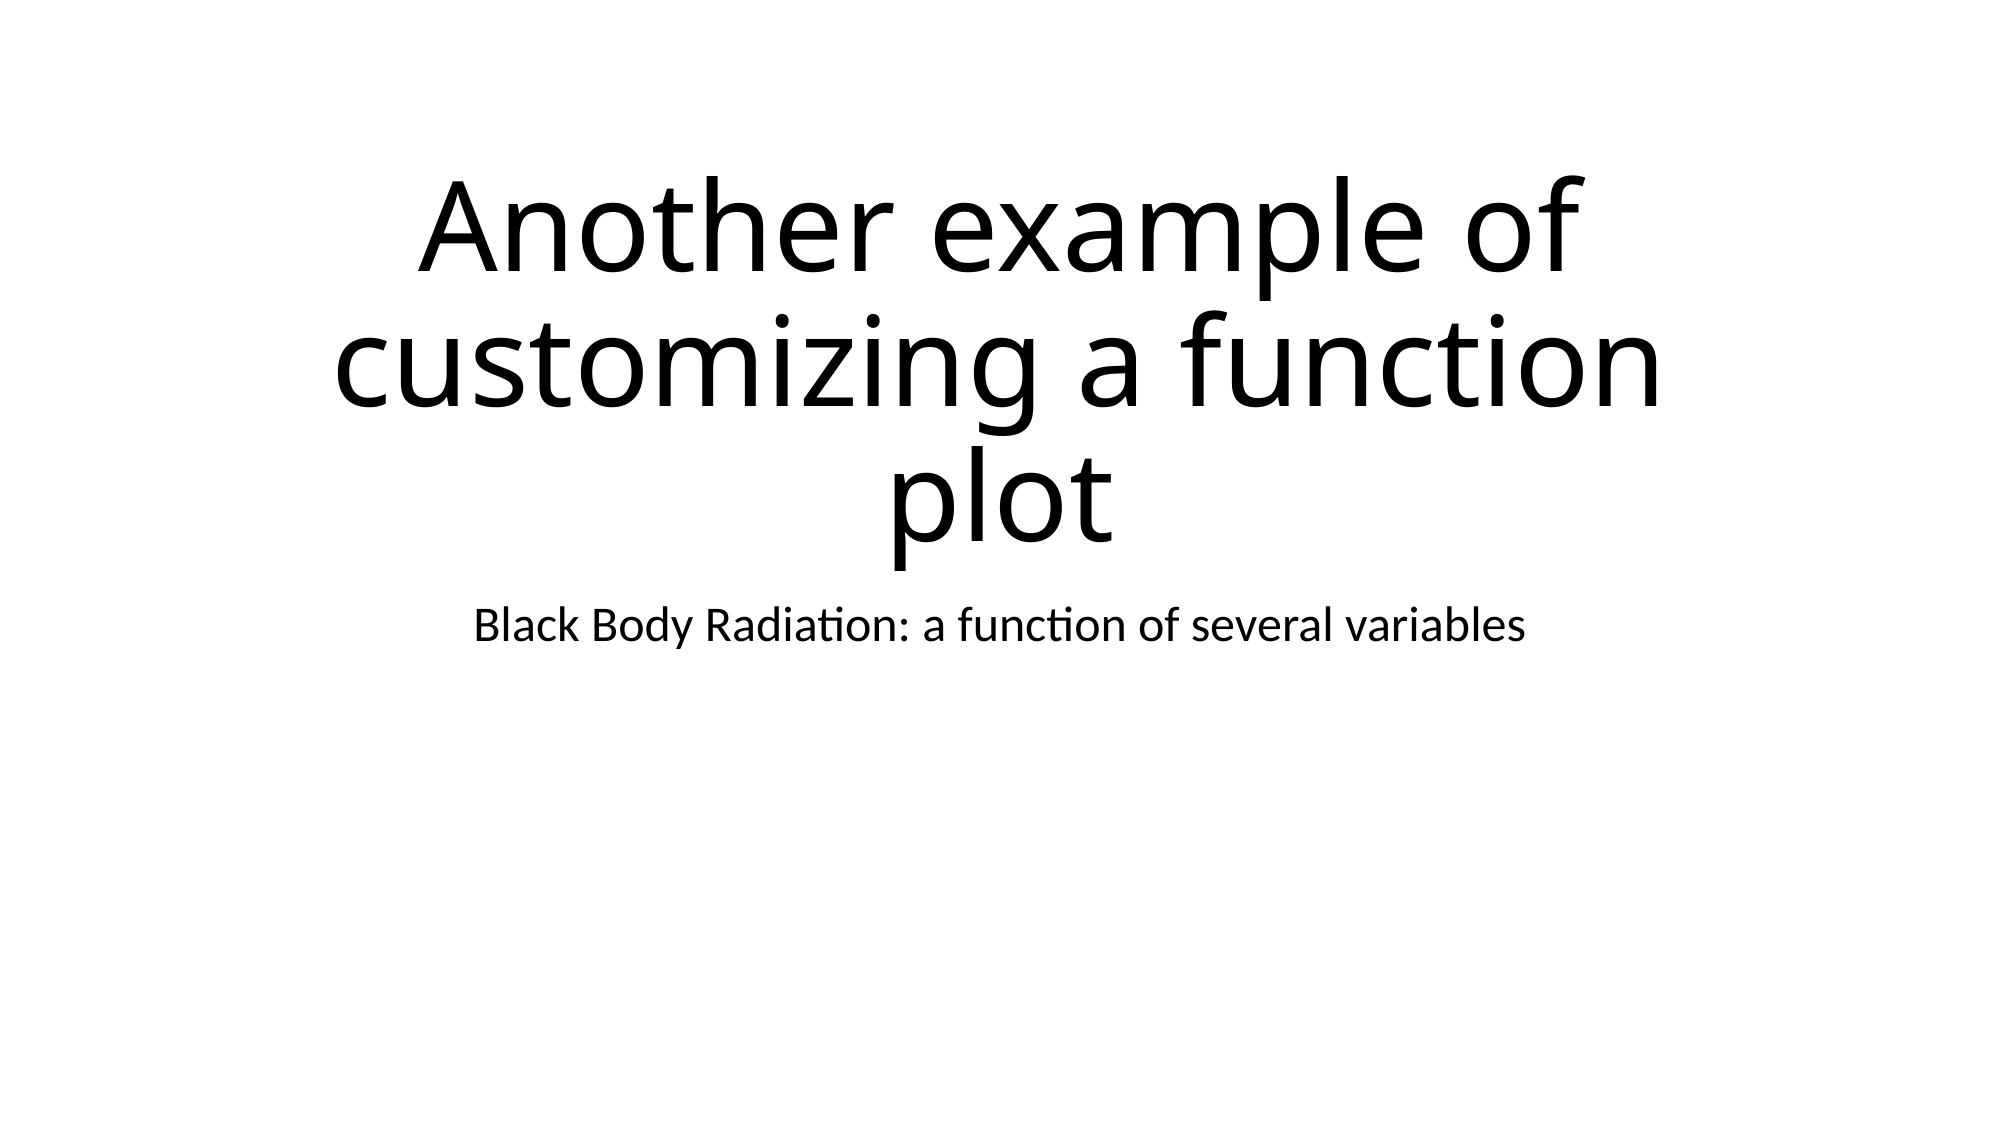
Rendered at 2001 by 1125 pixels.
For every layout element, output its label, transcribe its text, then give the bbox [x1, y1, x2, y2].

title Another example of customizing a function plot [249, 184, 1750, 576]
subtitle Black Body Radiation: a function of several variables [249, 590, 1750, 863]
